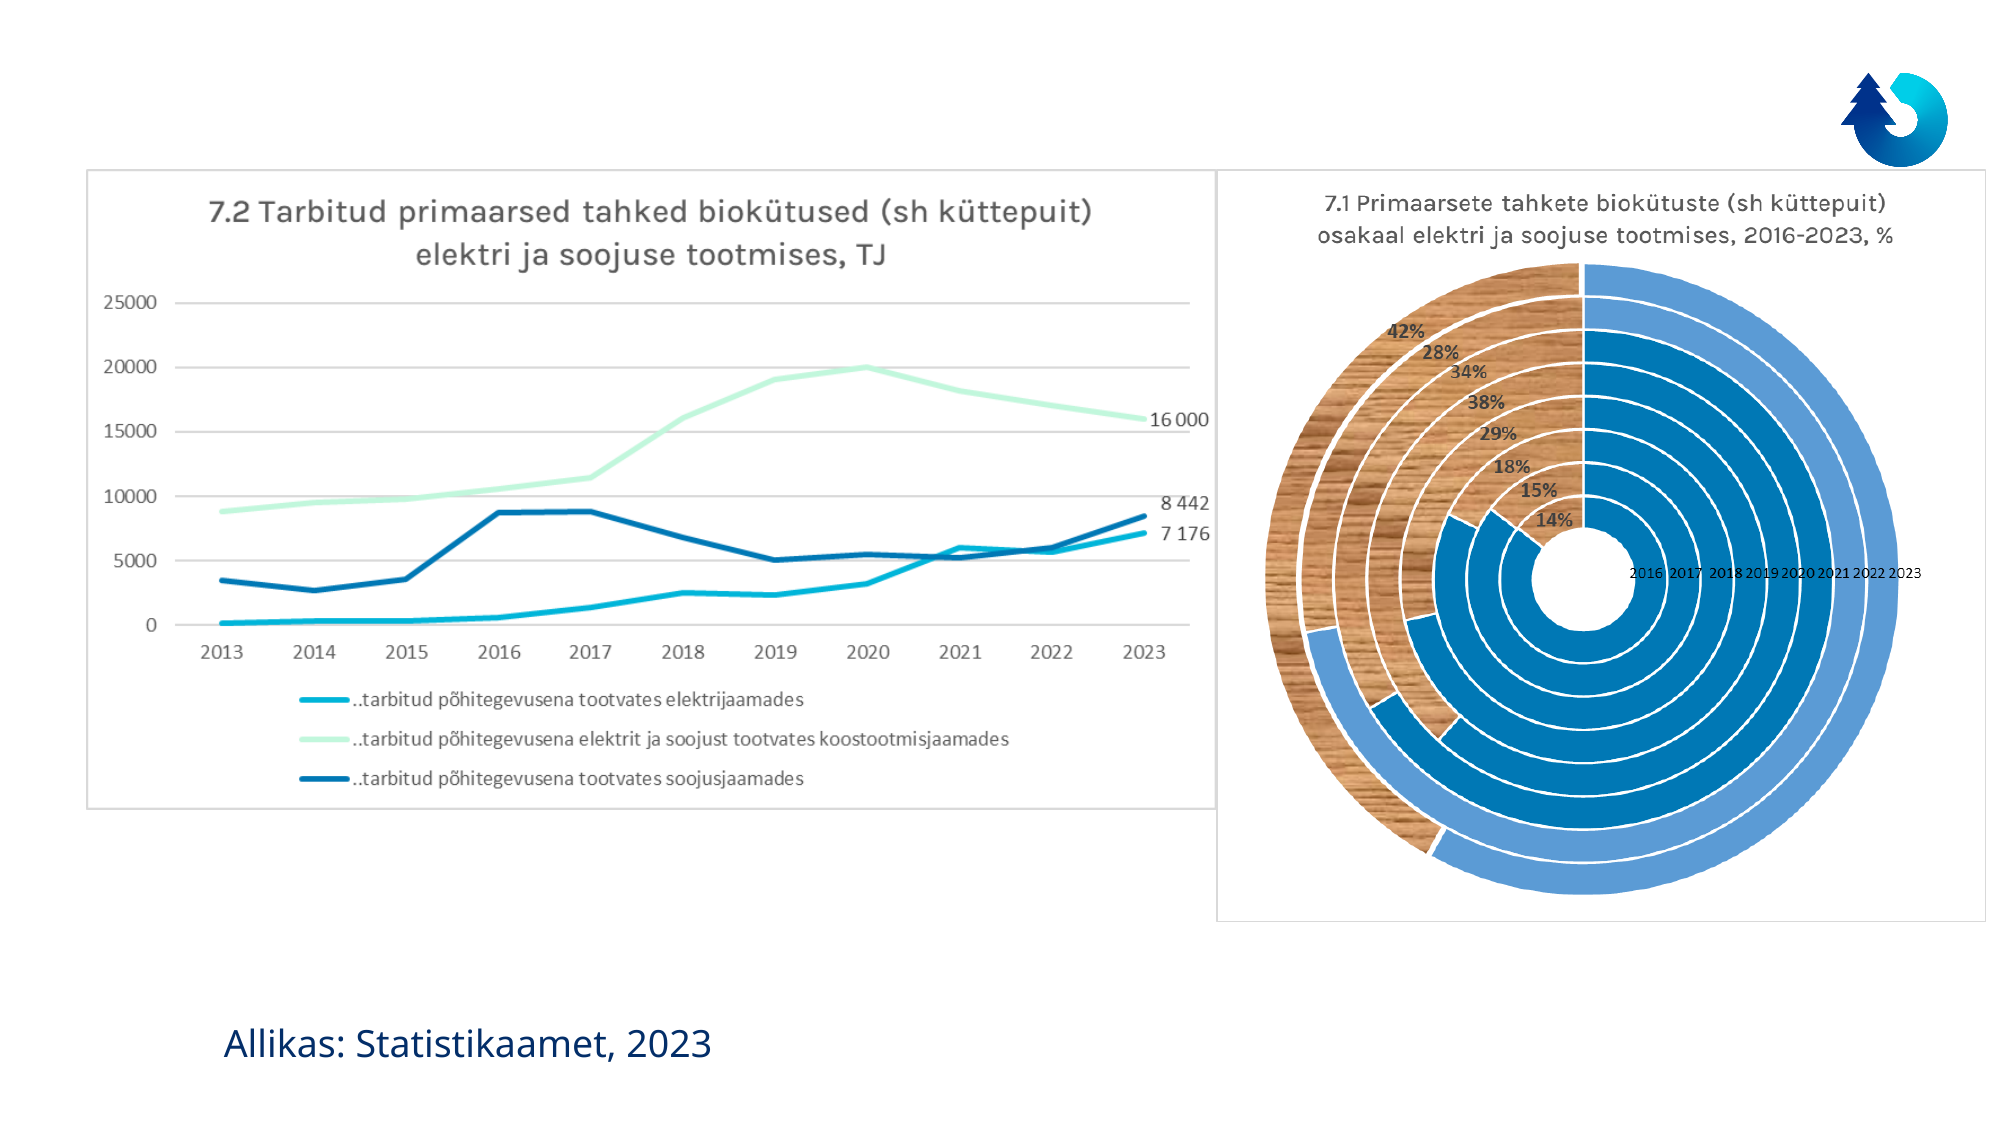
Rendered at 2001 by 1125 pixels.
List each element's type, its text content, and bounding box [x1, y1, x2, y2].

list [1216, 169, 1986, 922]
text_box Allikas: Statistikaamet, 2023 [208, 1012, 735, 1073]
picture [86, 169, 1216, 810]
